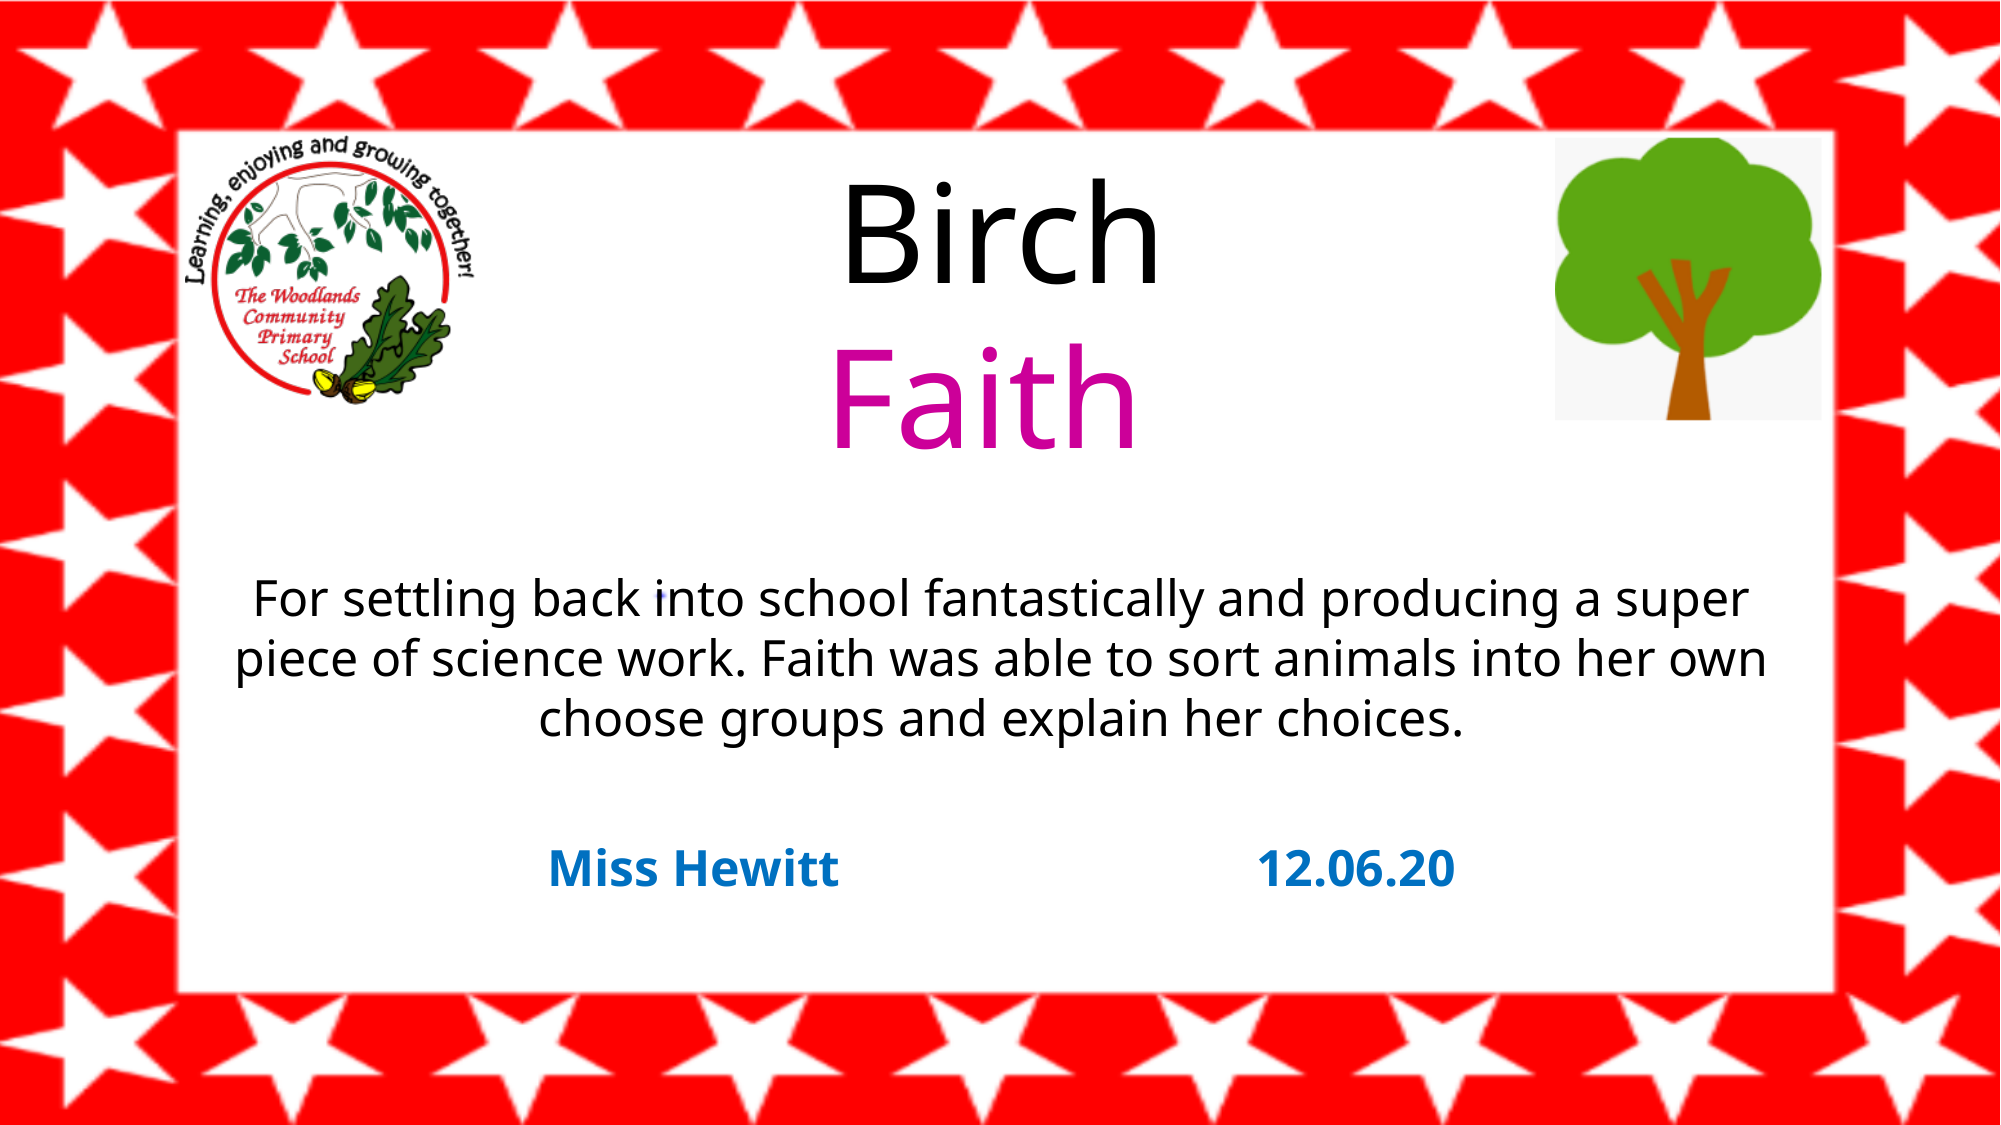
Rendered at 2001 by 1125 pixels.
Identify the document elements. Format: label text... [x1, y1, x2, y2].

picture [0, 0, 2000, 1125]
text_box Birch Faith For settling back into school fantastically and producing a super piece of science work. Faith was able to sort animals into her own choose groups and explain her choices. Miss Hewitt 12.06.20 [181, 139, 437, 994]
text_box Birch Faith For settling back into school fantastically and producing a super piece of science work. Faith was able to sort animals into her own choose groups and explain her choices. Miss Hewitt 12.06.20 [1563, 422, 1823, 994]
